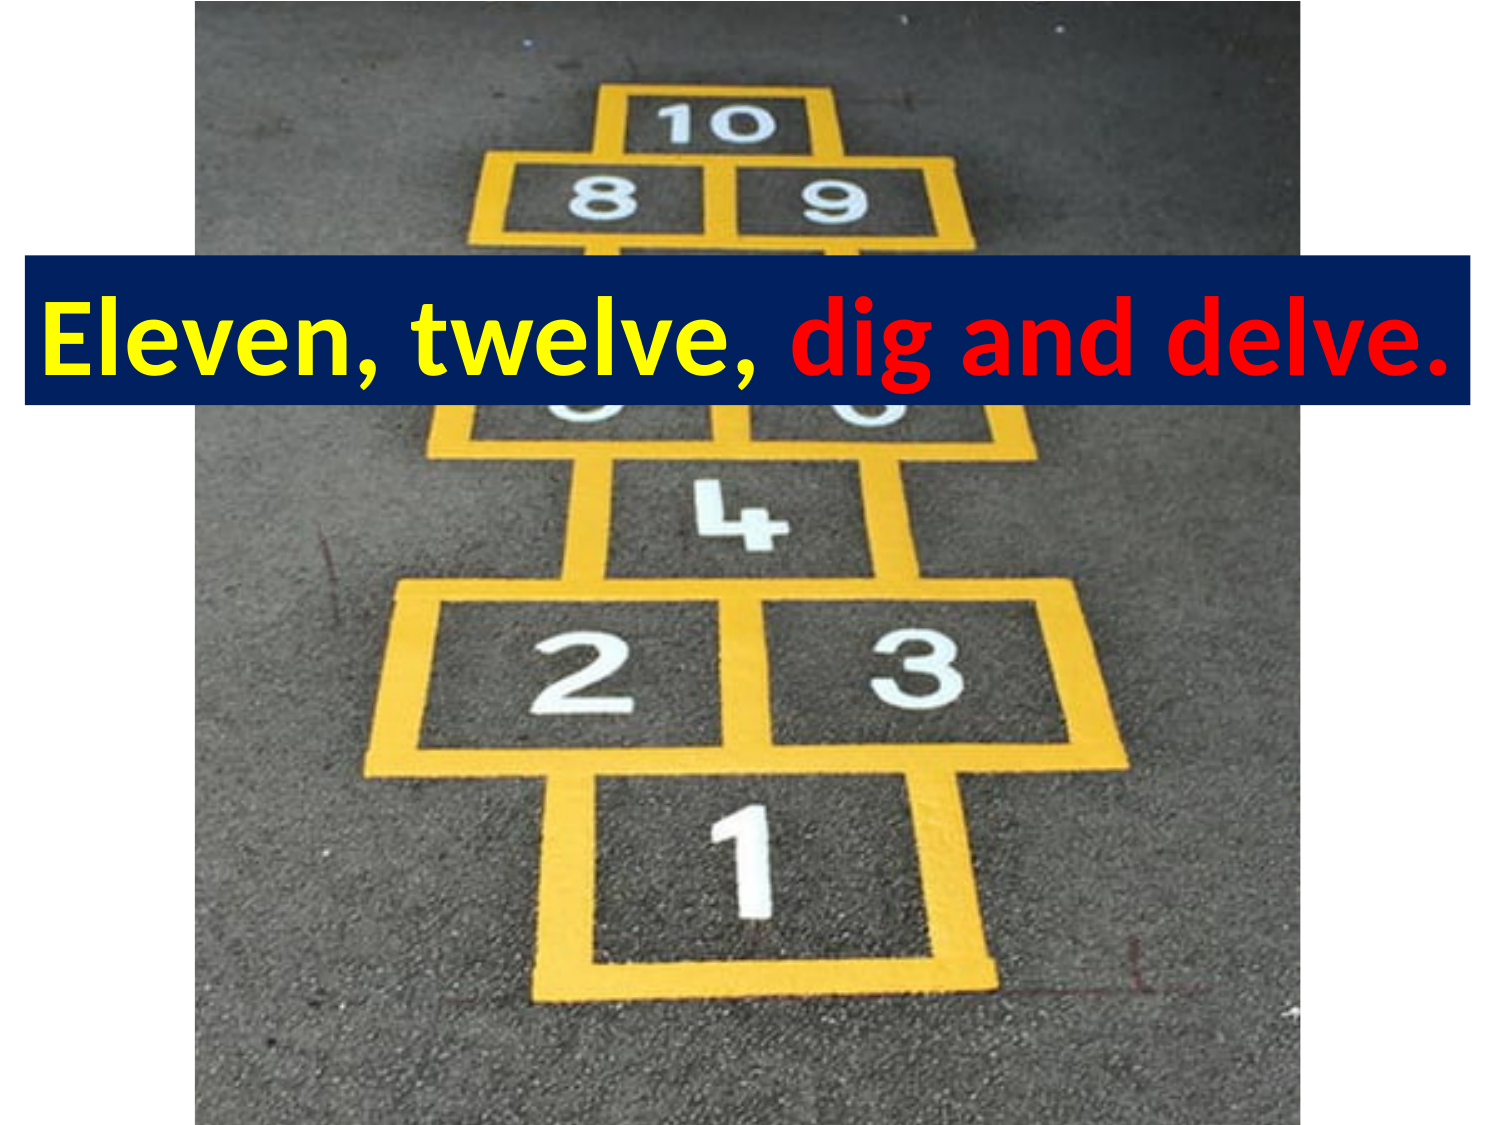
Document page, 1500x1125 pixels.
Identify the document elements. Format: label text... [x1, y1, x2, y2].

text_box Eleven, twelve, dig and delve. [24, 255, 189, 406]
text_box Eleven, twelve, dig and delve. [1306, 255, 1471, 406]
picture [194, 0, 1301, 1125]
